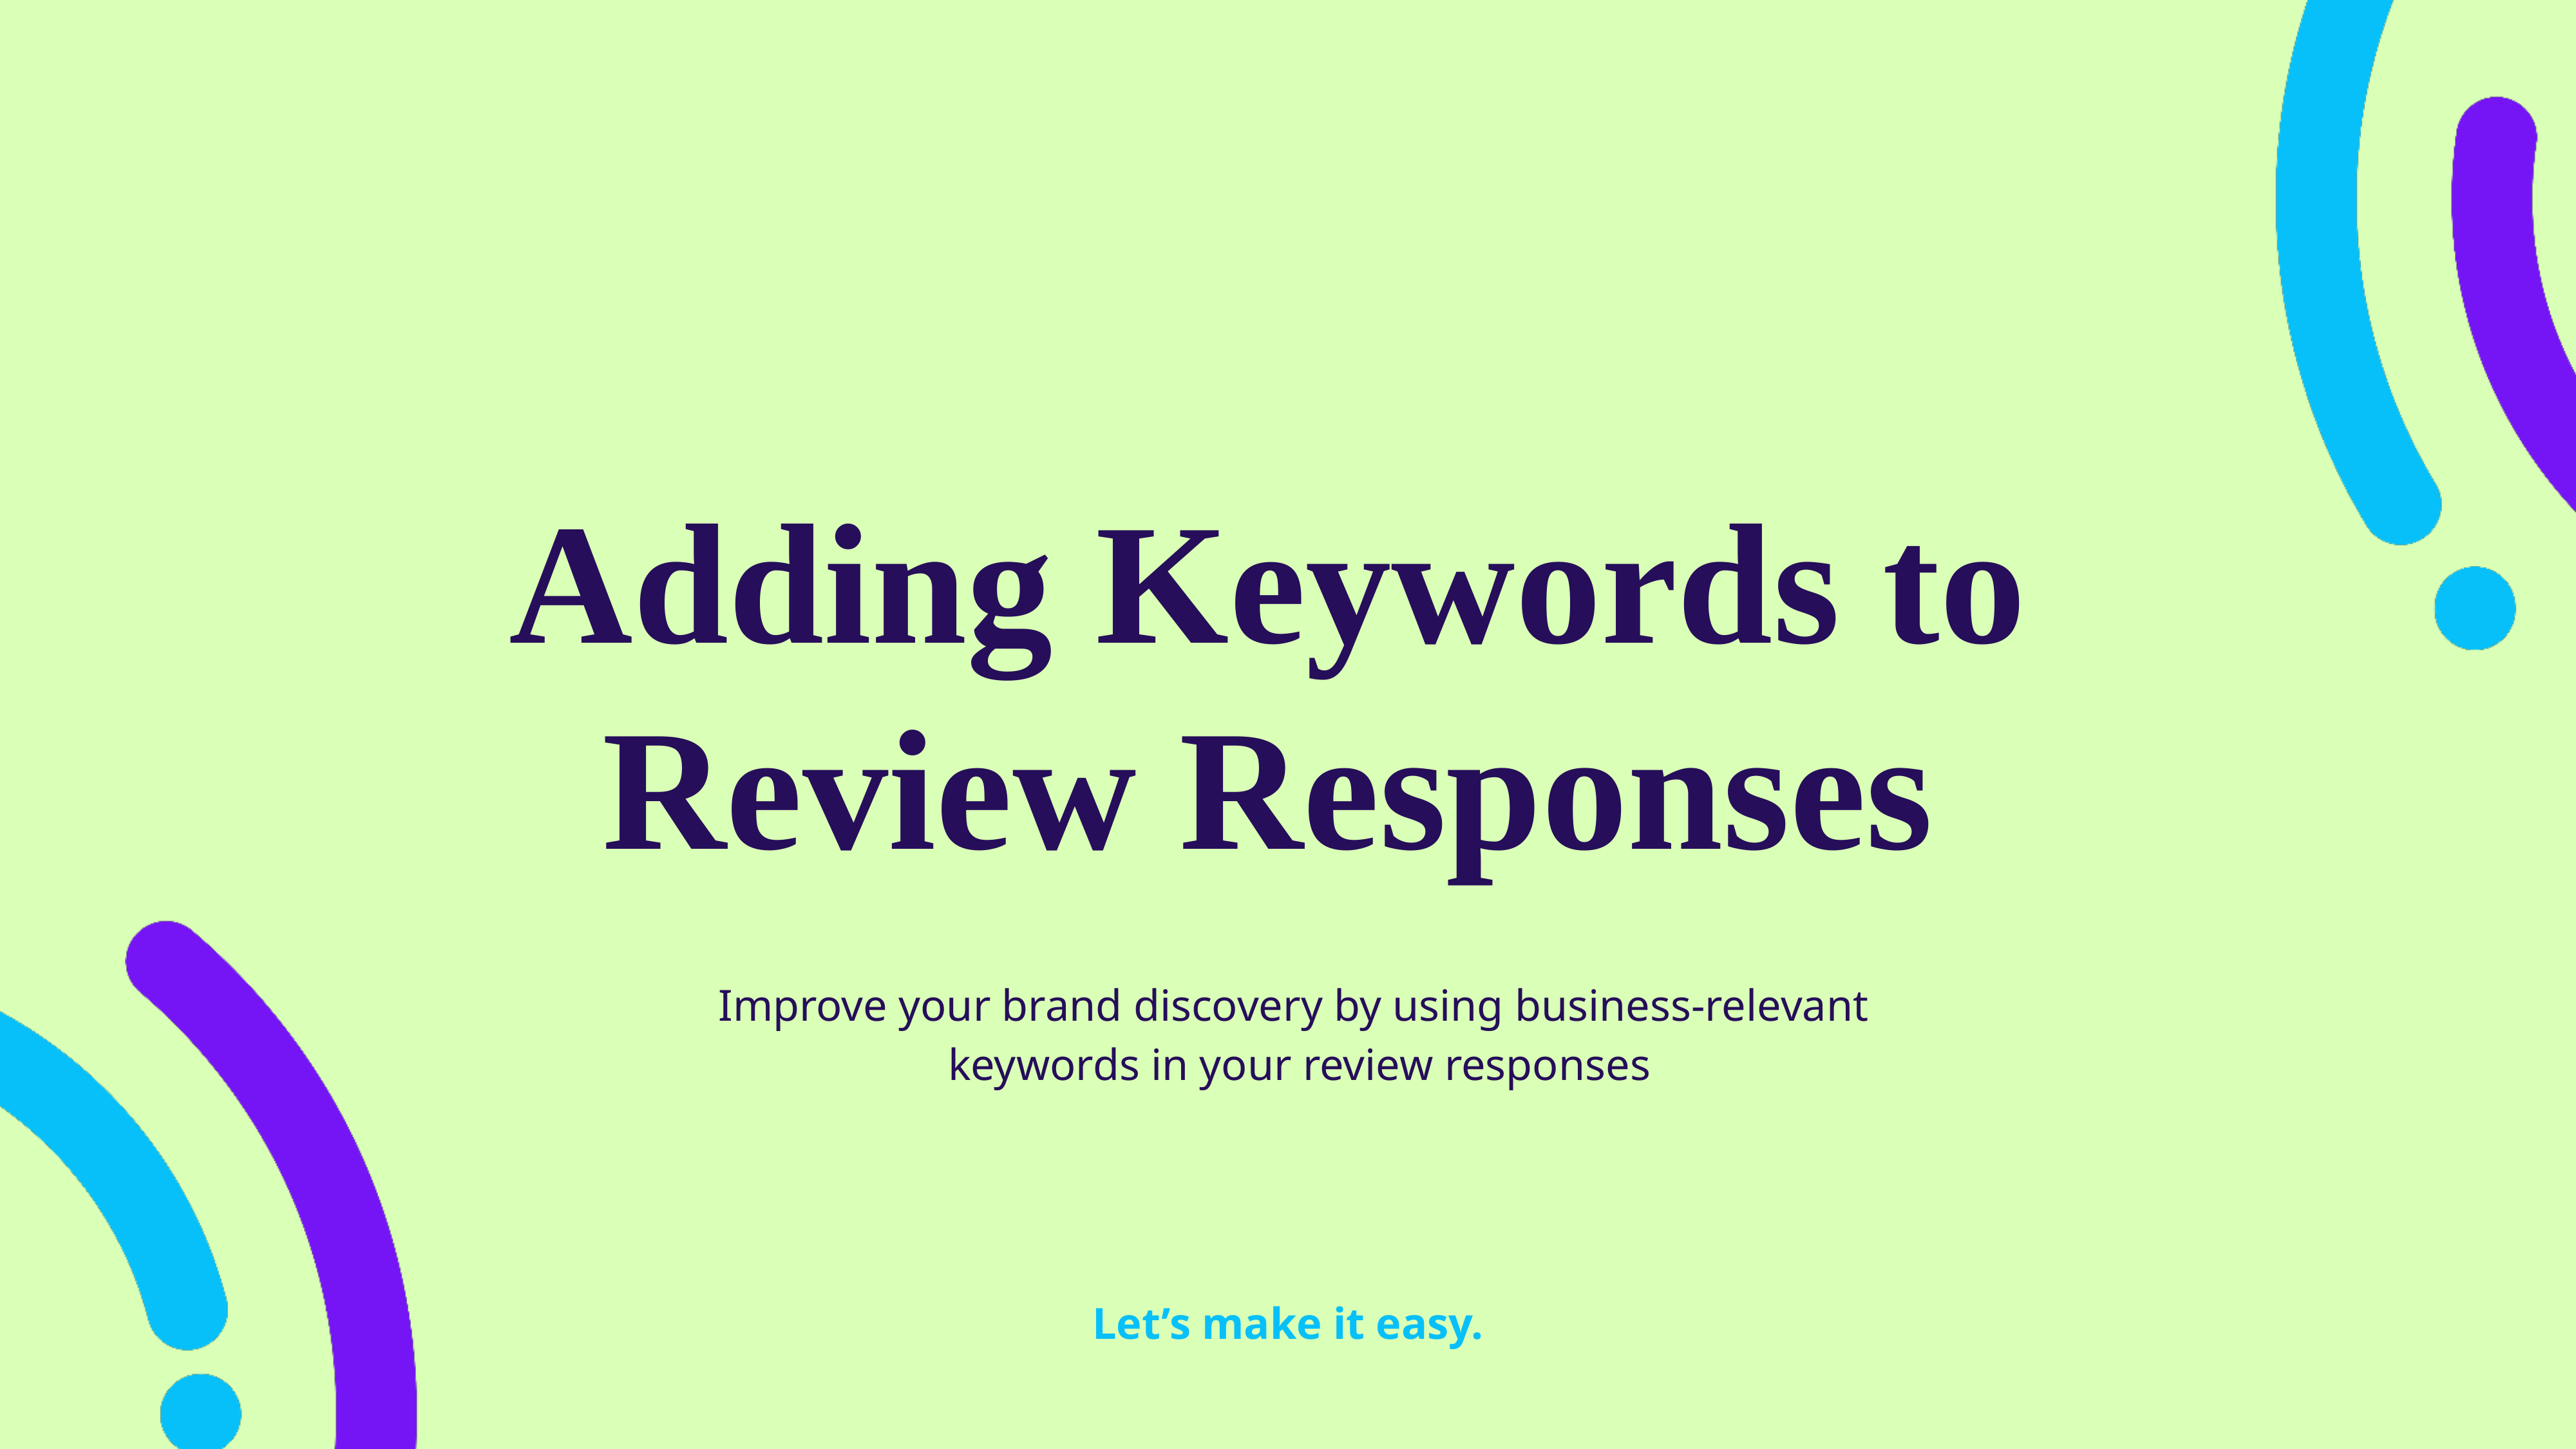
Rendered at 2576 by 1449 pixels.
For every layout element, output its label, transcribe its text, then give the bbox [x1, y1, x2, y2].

subtitle Improve your brand discovery by using business-relevant keywords in your review responses [464, 944, 2136, 1449]
picture [0, 0, 2576, 1449]
title Adding Keywords to Review Responses [435, 435, 2101, 919]
